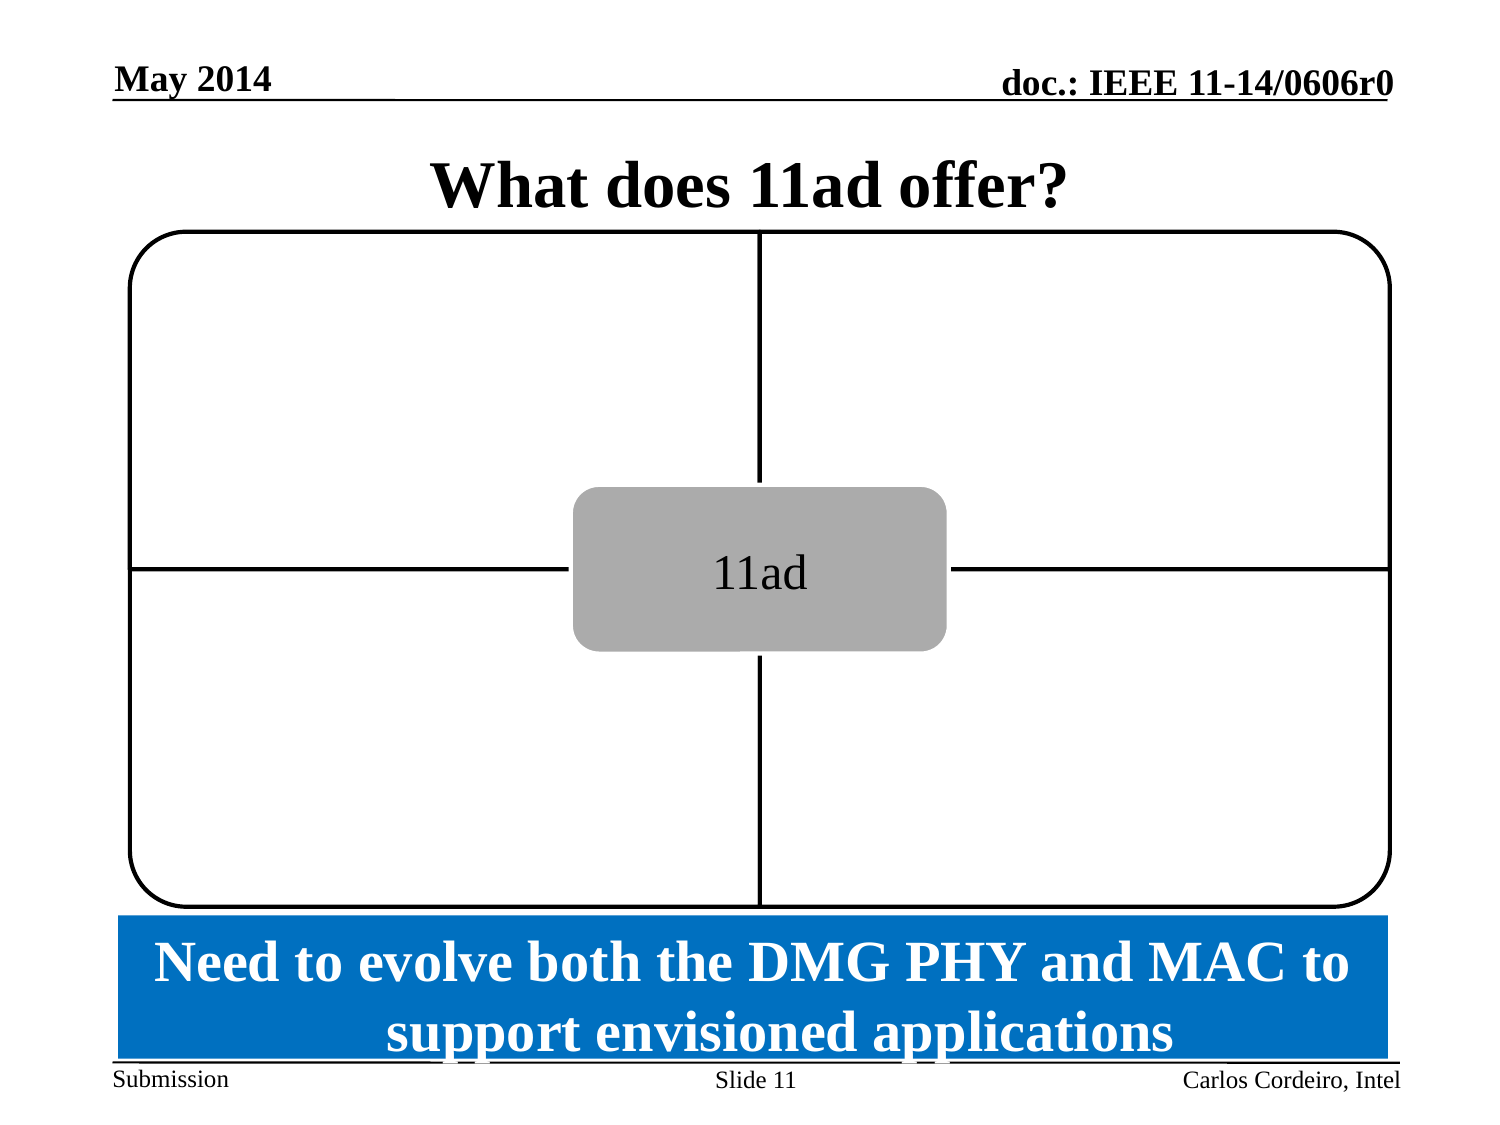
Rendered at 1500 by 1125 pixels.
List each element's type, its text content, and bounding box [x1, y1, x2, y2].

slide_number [114, 54, 423, 100]
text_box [129, 231, 1391, 907]
slide_number Slide 11 [712, 1063, 800, 1124]
list Need to evolve both the DMG PHY and MAC to support envisioned applications [117, 915, 1389, 1059]
footer Carlos Cordeiro, Intel [878, 1063, 1402, 1094]
title What does 11ad offer? [112, 112, 1388, 250]
